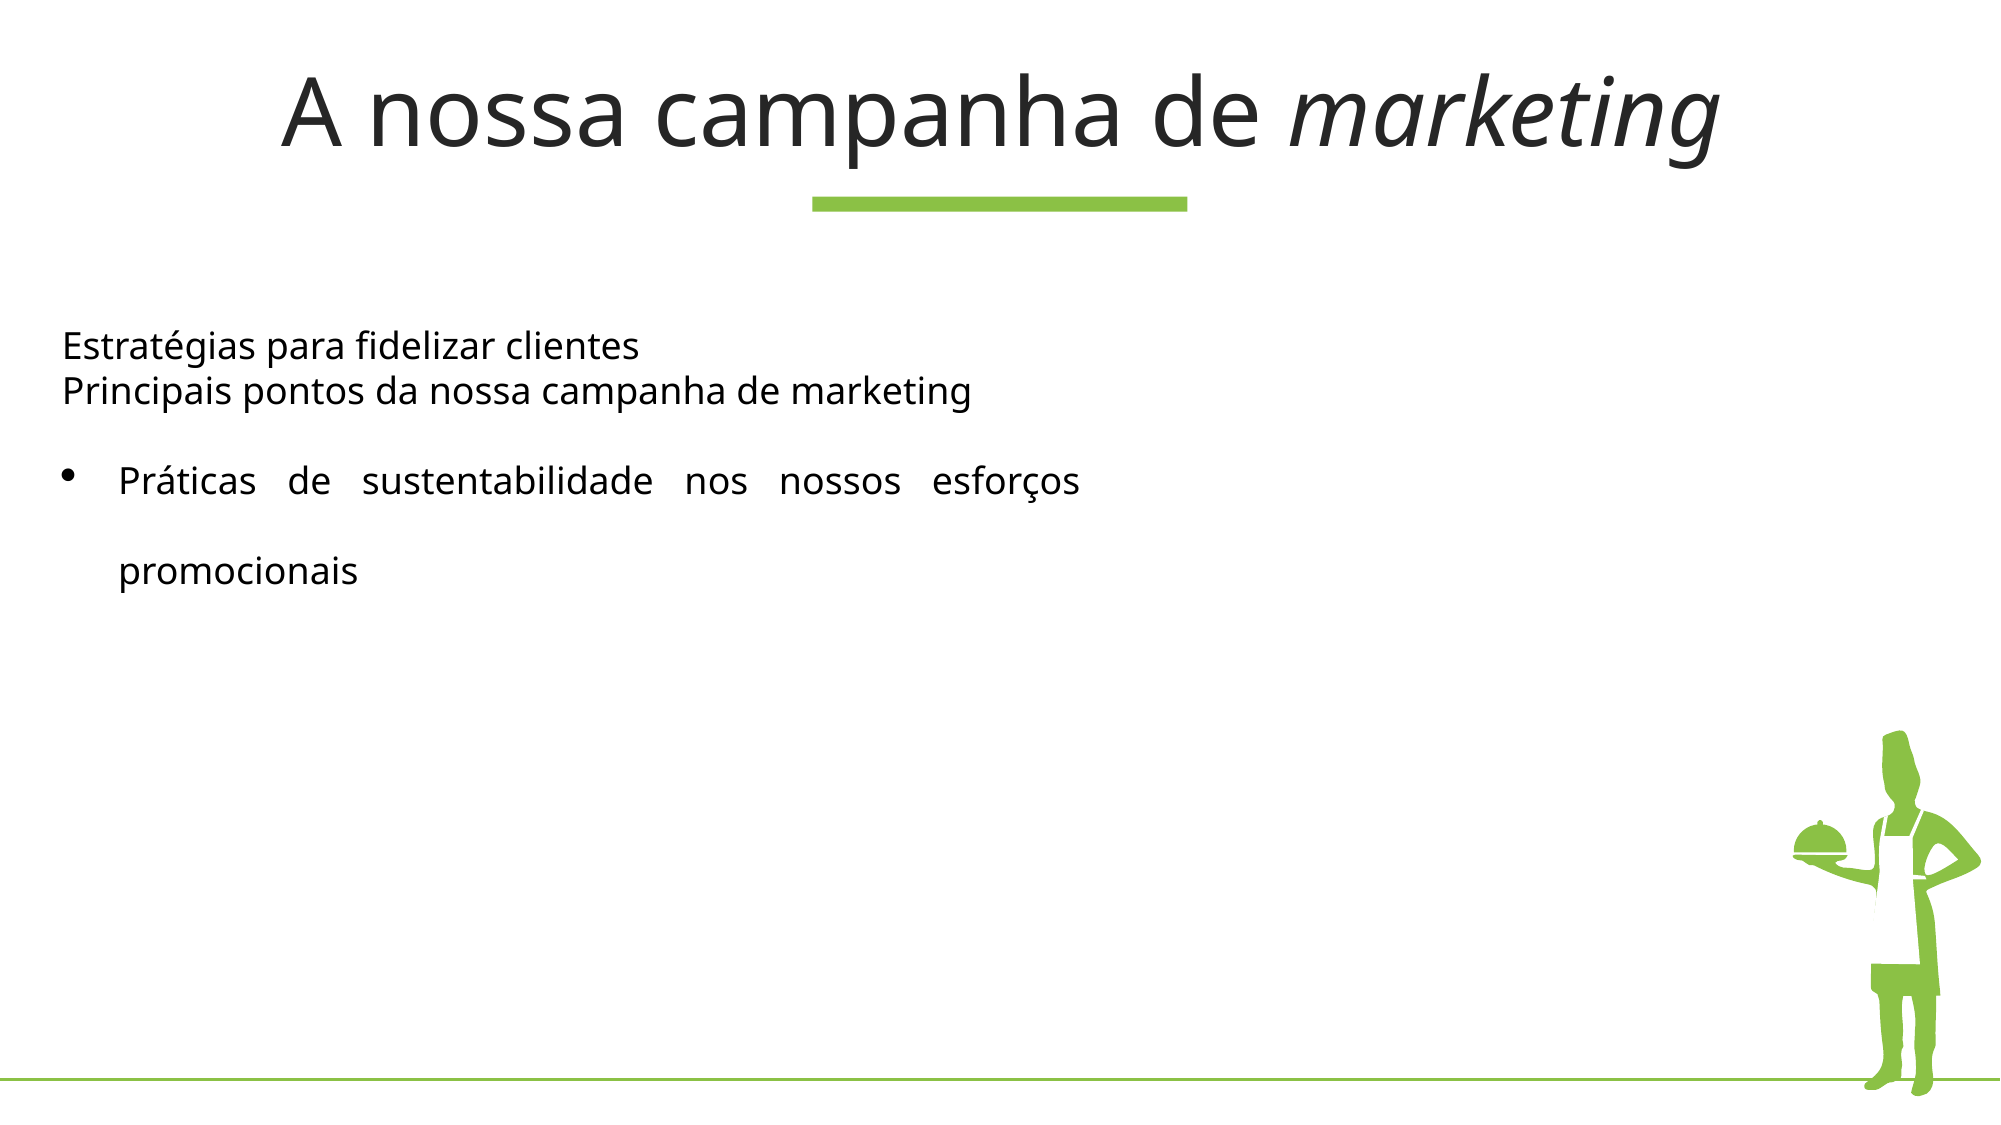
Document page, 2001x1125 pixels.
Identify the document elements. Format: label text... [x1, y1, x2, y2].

list A nossa campanha de marketing [53, 55, 1952, 175]
text_box Estratégias para fidelizar clientes Principais pontos da nossa campanha de marketing Práticas de sustentabilidade nos nossos esforços promocionais [47, 314, 1096, 600]
